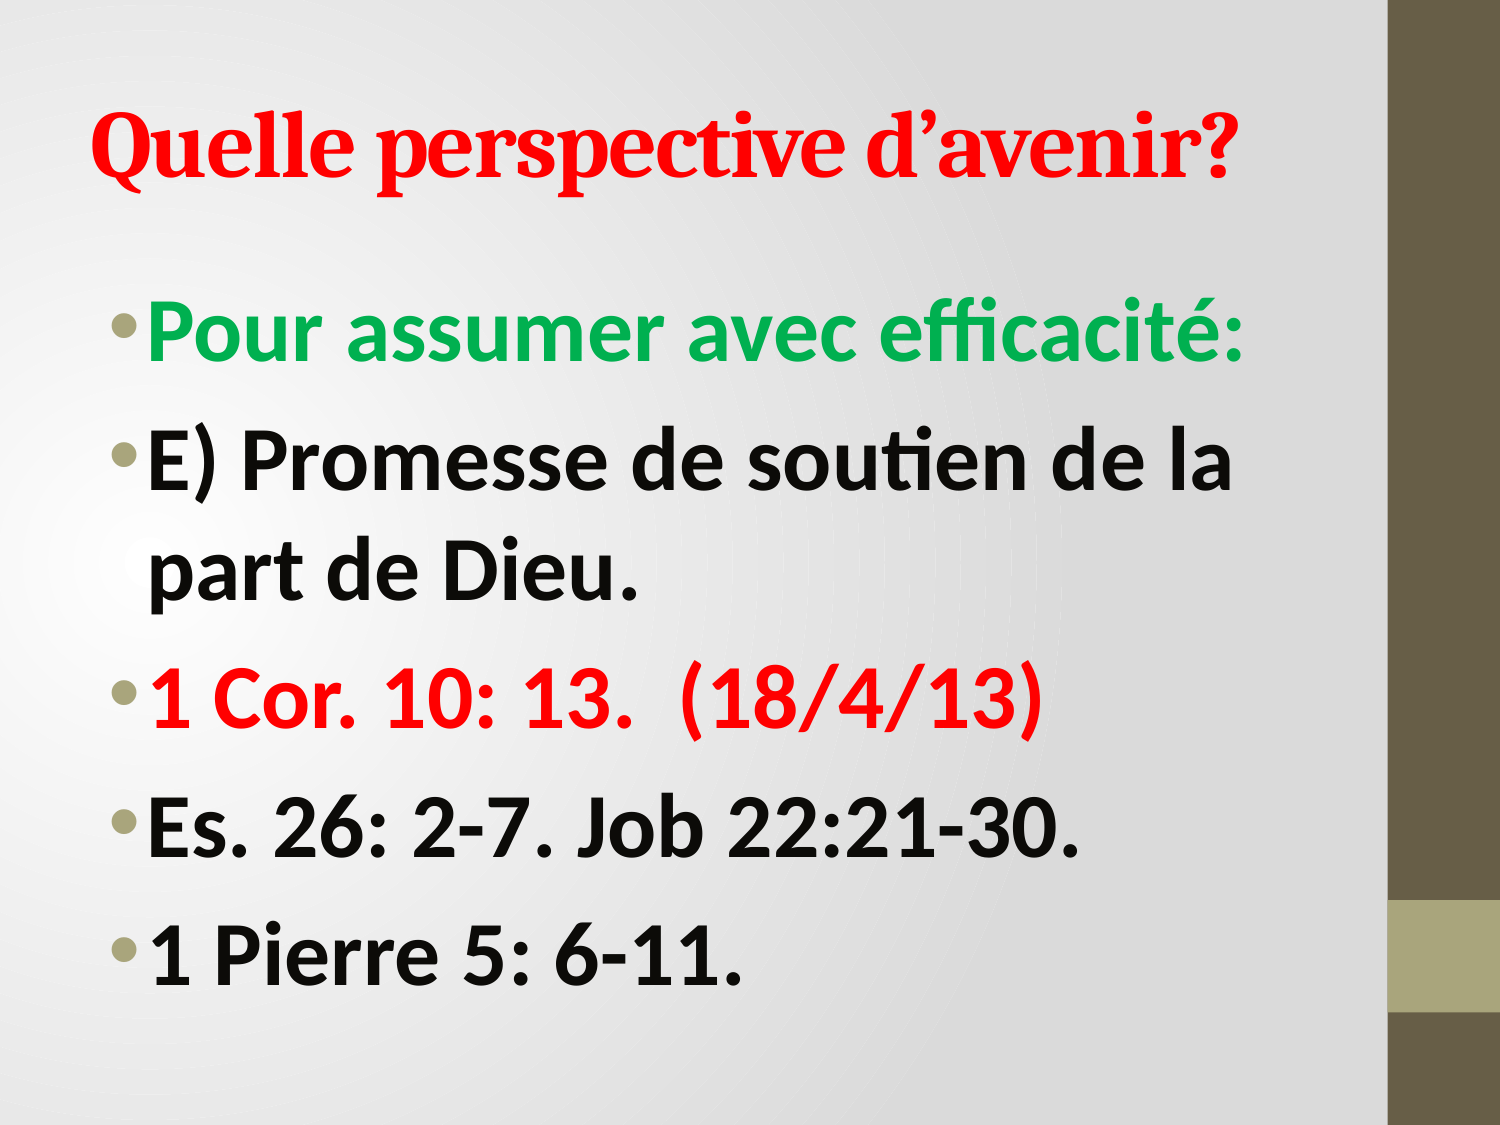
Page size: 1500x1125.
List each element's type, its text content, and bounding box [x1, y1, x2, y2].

list Pour assumer avec efficacité: E) Promesse de soutien de la part de Dieu. 1 Cor. 10: 13. (18/4/13) Es. 26: 2-7. Job 22:21-30. 1 Pierre 5: 6-11. [75, 262, 1325, 1050]
title Quelle perspective d’avenir? [75, 45, 1325, 233]
